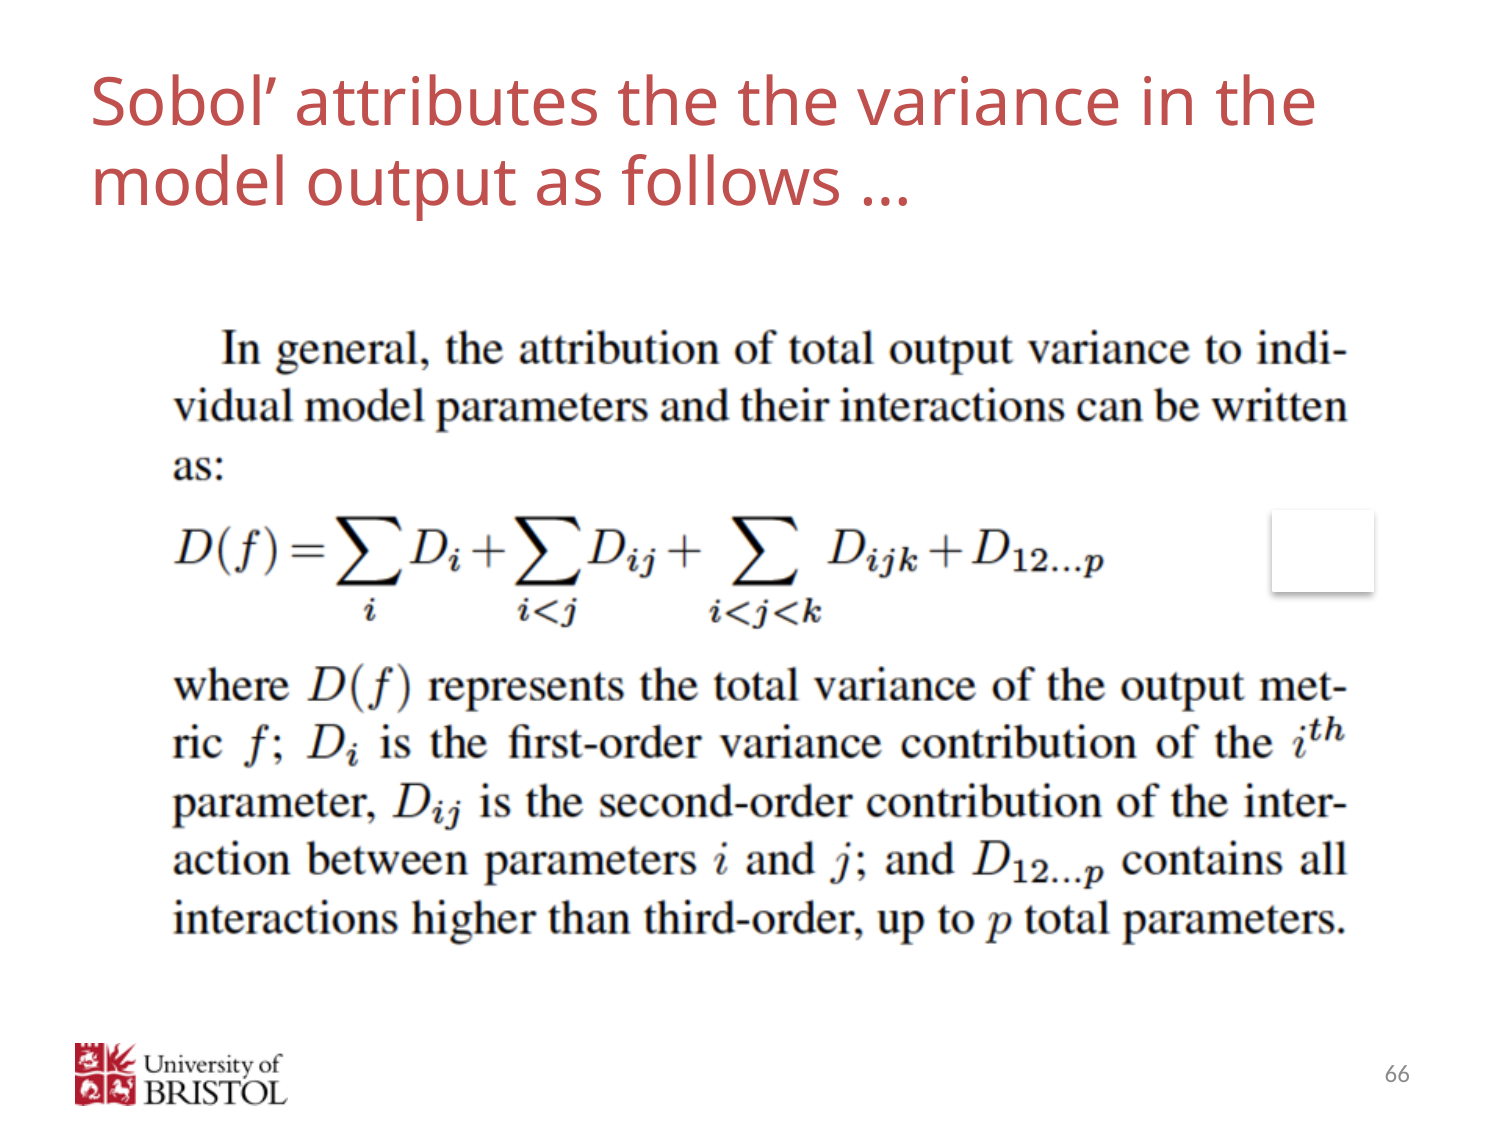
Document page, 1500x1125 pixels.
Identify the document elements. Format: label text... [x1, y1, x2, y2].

slide_number 66 [1074, 1042, 1425, 1103]
picture [75, 1043, 288, 1106]
title Sobol’ attributes the the variance in the model output as follows … [75, 45, 1425, 233]
picture [158, 322, 1374, 950]
